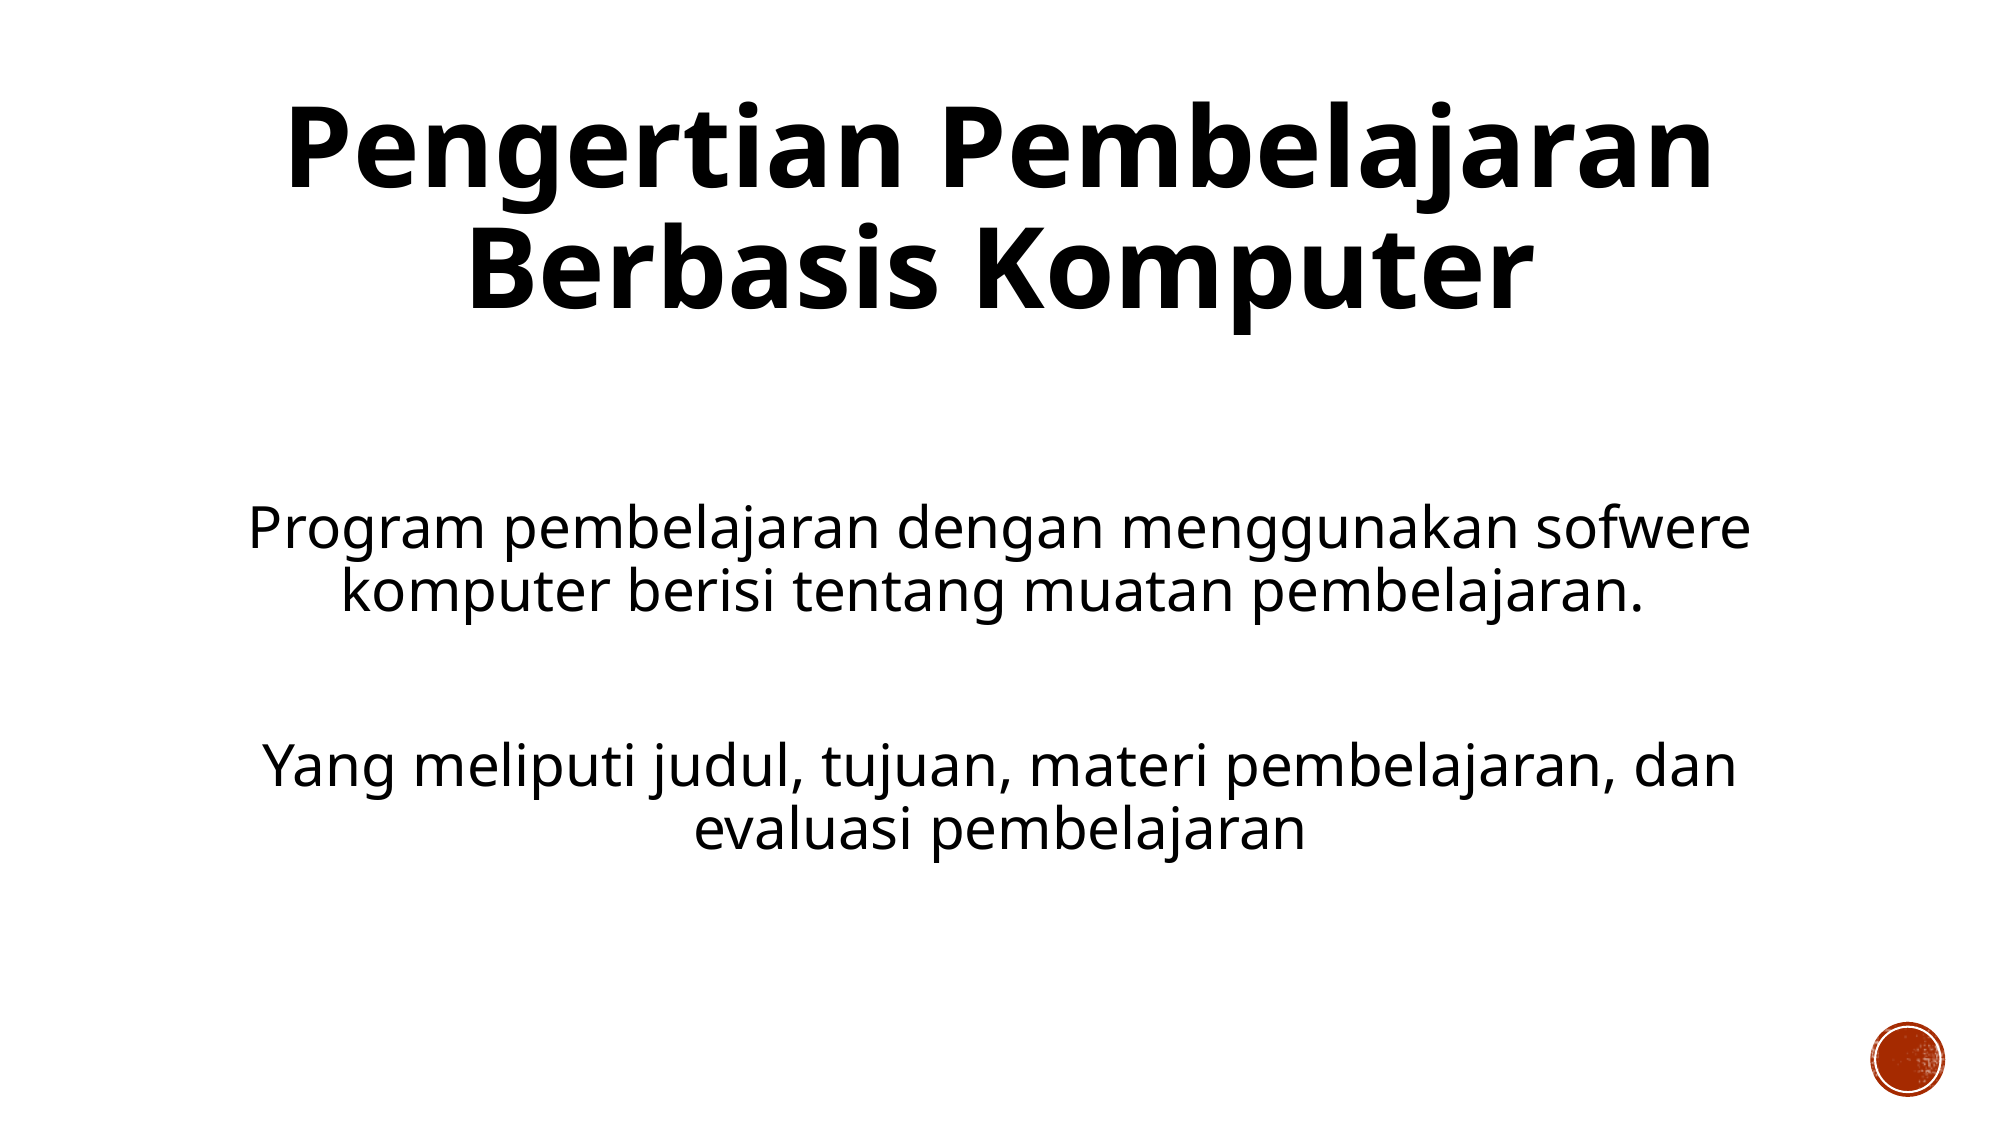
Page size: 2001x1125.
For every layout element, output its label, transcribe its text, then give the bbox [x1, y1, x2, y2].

title Pengertian Pembelajaran Berbasis Komputer [175, 79, 1826, 344]
list Program pembelajaran dengan menggunakan sofwere komputer berisi tentang muatan pembelajaran. Yang meliputi judul, tujuan, materi pembelajaran, dan evaluasi pembelajaran [175, 348, 1826, 1013]
